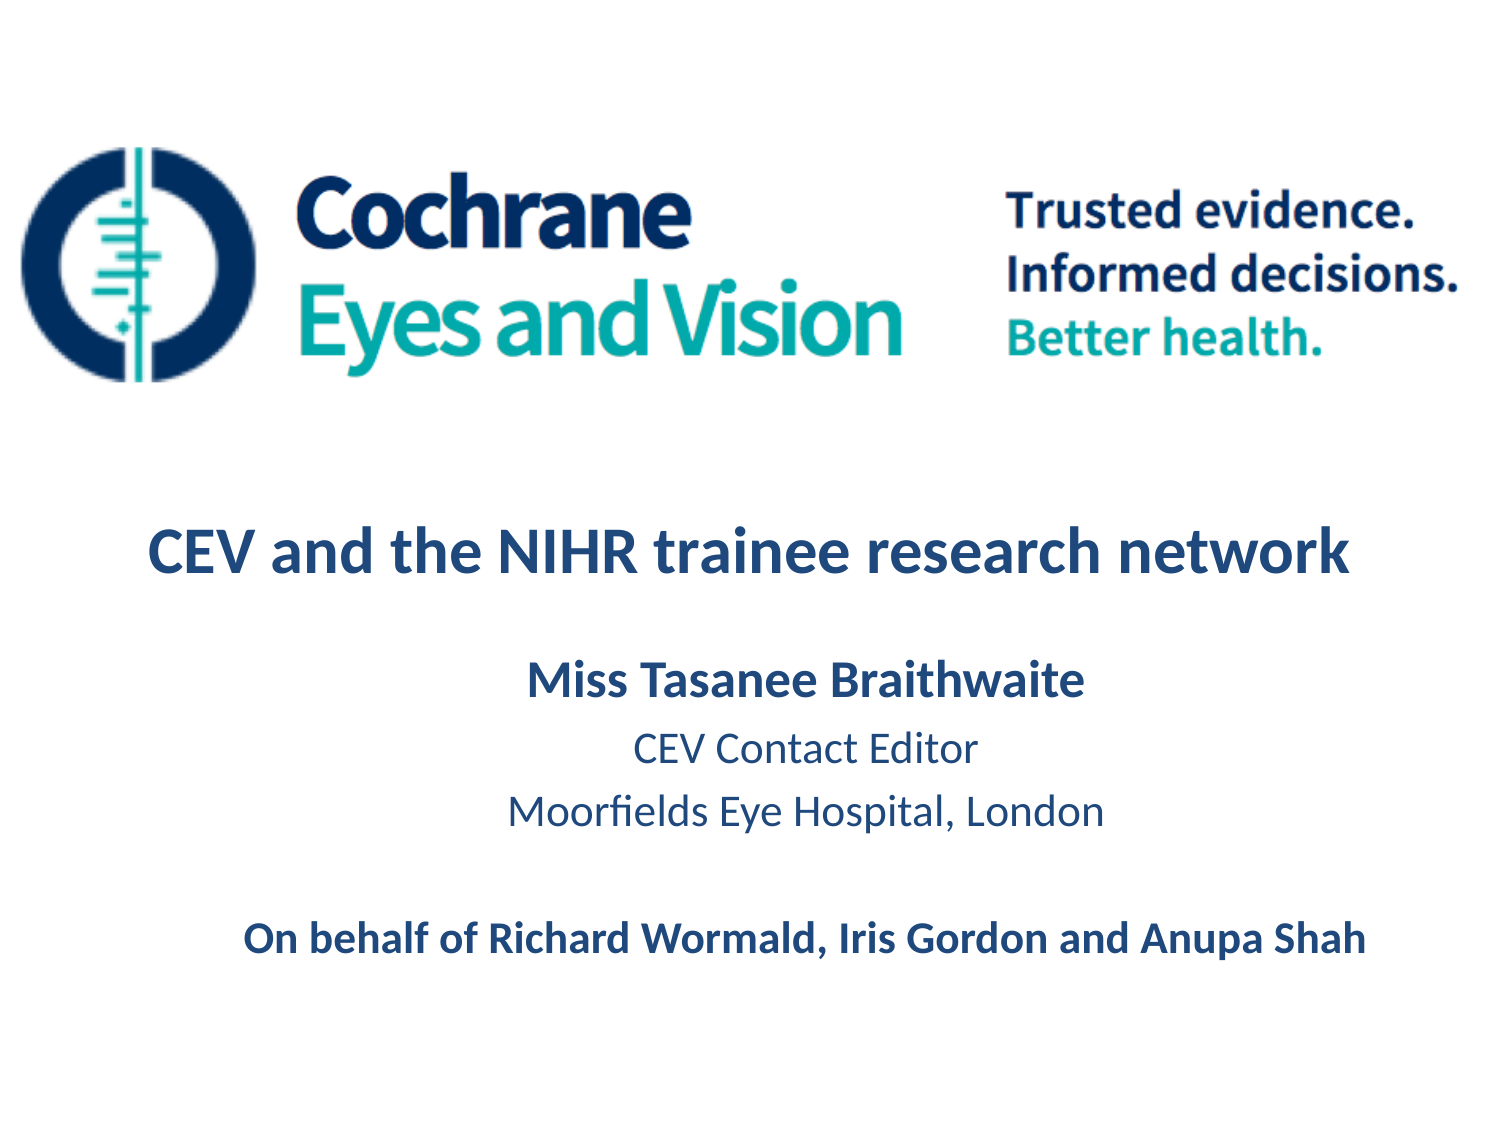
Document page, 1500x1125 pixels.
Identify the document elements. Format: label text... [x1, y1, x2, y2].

picture [0, 92, 1500, 419]
title CEV and the NIHR trainee research network [112, 466, 1388, 708]
subtitle Miss Tasanee Braithwaite CEV Contact Editor Moorfields Eye Hospital, London On behalf of Richard Wormald, Iris Gordon and Anupa Shah [225, 637, 1388, 1025]
